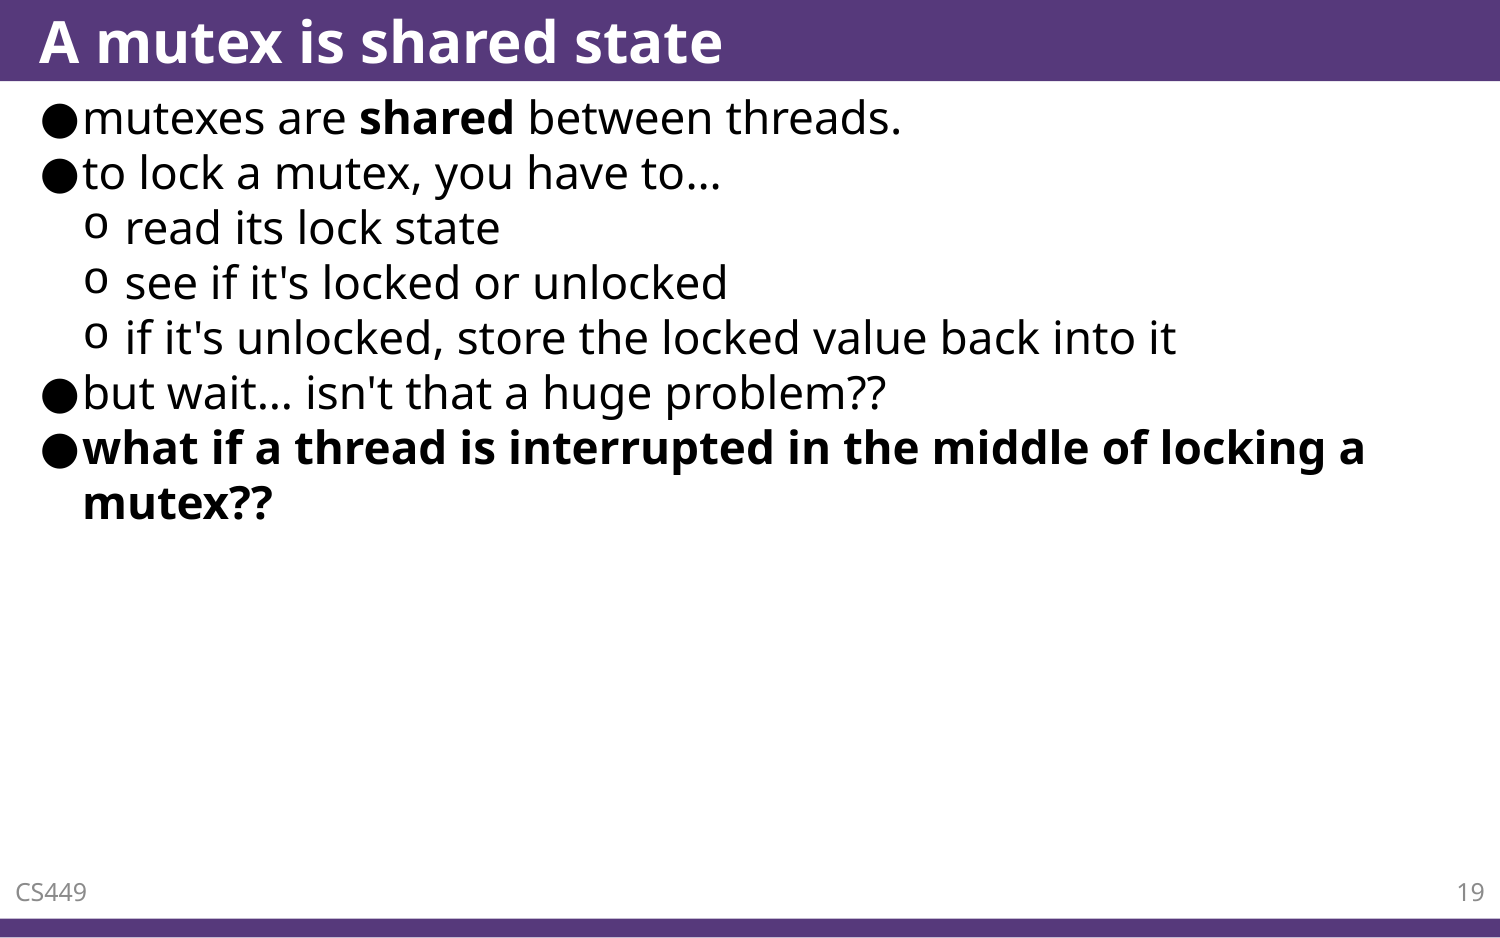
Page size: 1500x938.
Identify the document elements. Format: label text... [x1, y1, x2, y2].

footer CS449 [0, 868, 200, 919]
slide_number 19 [1387, 868, 1500, 919]
list mutexes are shared between threads. to lock a mutex, you have to… read its lock state see if it's locked or unlocked if it's unlocked, store the locked value back into it but wait… isn't that a huge problem?? what if a thread is interrupted in the middle of locking a mutex?? [24, 81, 1500, 869]
title A mutex is shared state [24, 0, 1500, 81]
